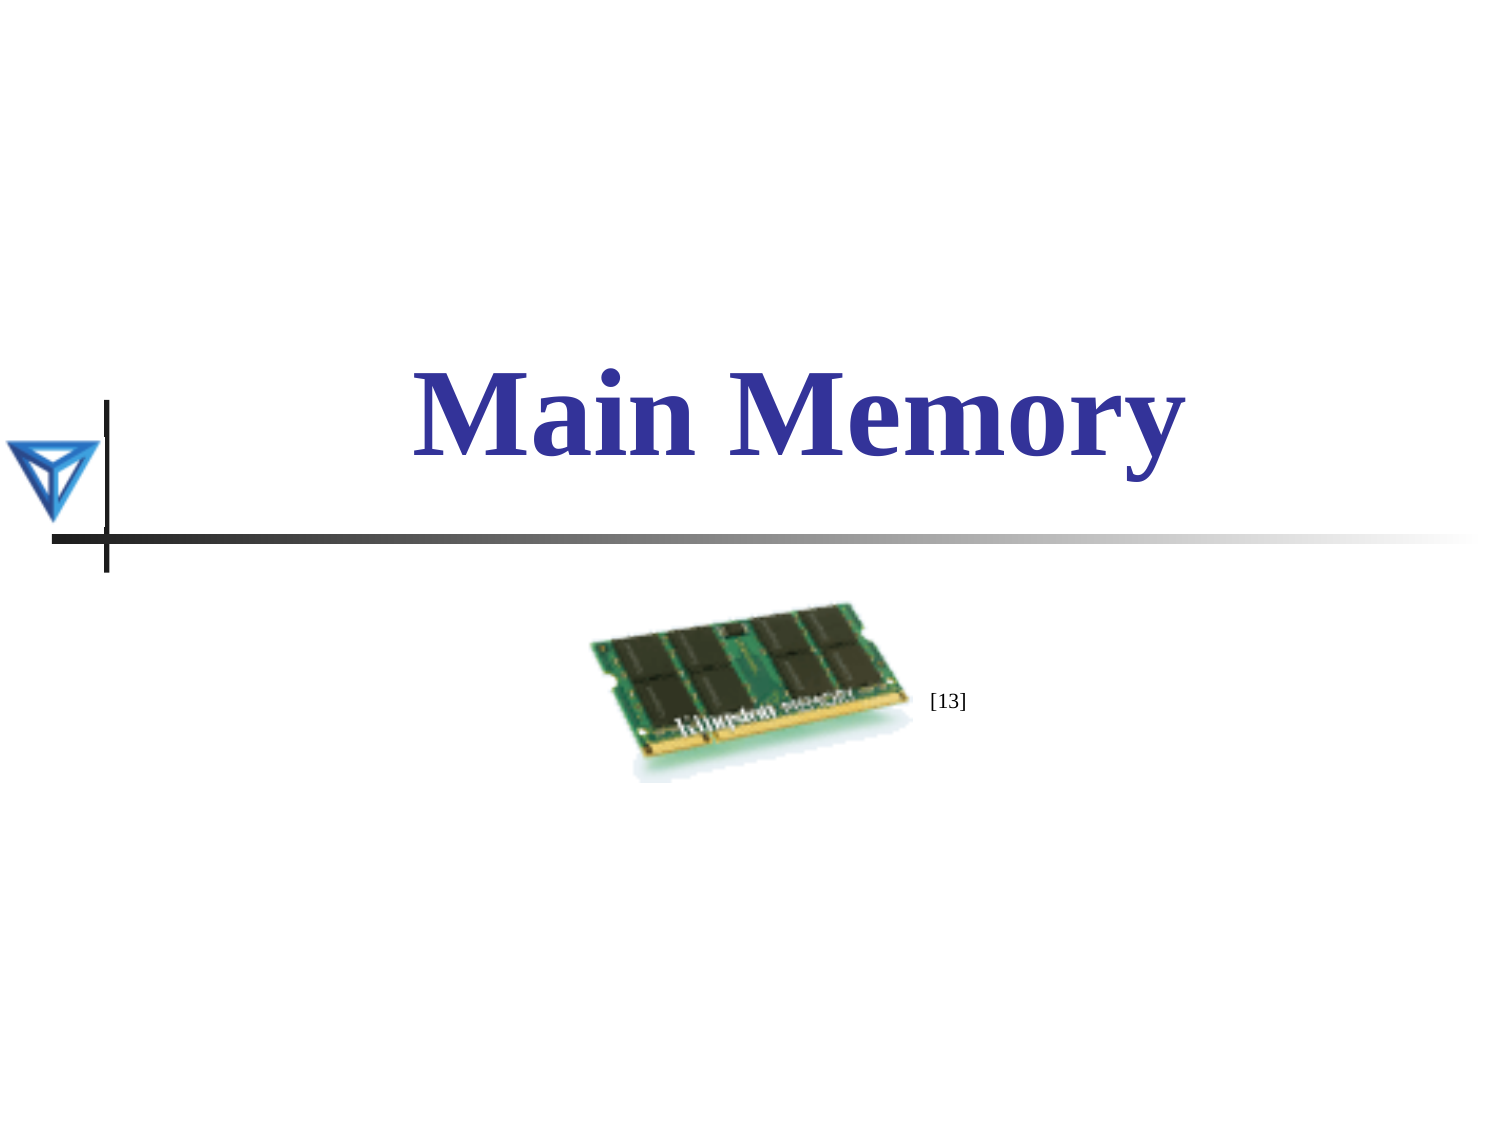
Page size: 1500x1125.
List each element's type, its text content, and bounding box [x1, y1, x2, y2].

picture [0, 437, 105, 527]
picture [587, 599, 913, 784]
text_box [13] [916, 674, 982, 735]
title Main Memory [162, 299, 1438, 488]
